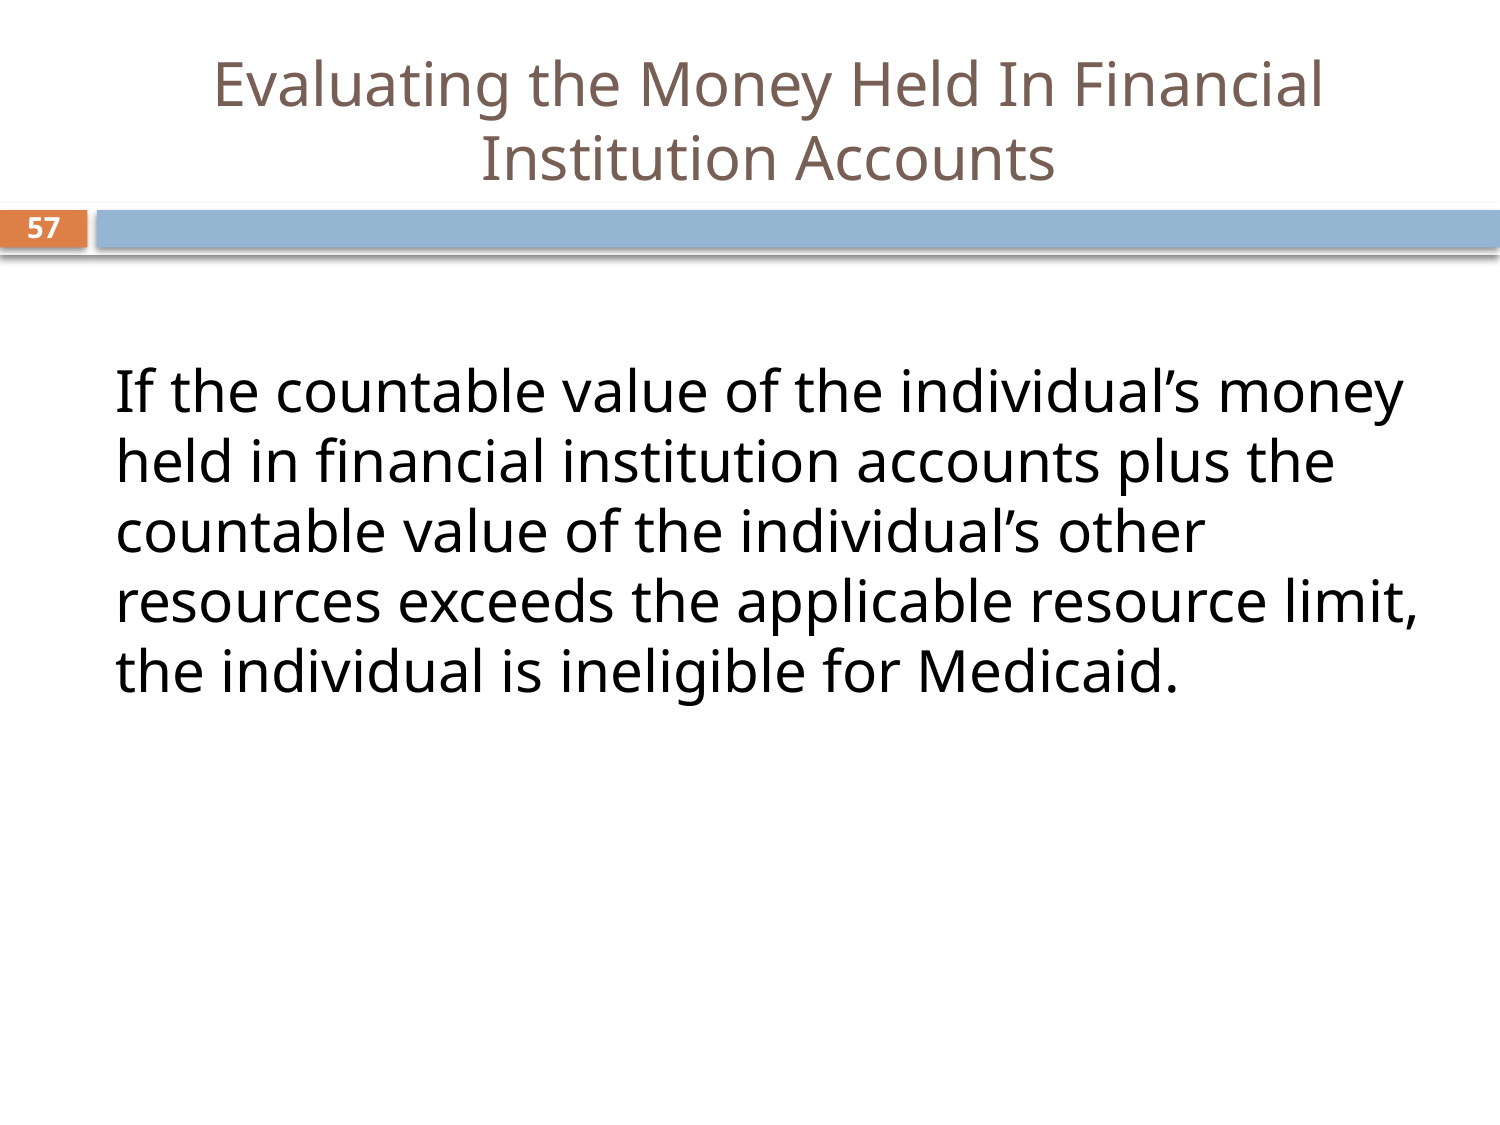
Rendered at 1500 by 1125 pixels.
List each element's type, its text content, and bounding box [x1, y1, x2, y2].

list If the countable value of the individual’s money held in financial institution accounts plus the countable value of the individual’s other resources exceeds the applicable resource limit, the individual is ineligible for Medicaid. [100, 262, 1438, 1000]
slide_number 57 [0, 208, 88, 249]
title Evaluating the Money Held In Financial Institution Accounts [100, 37, 1438, 200]
